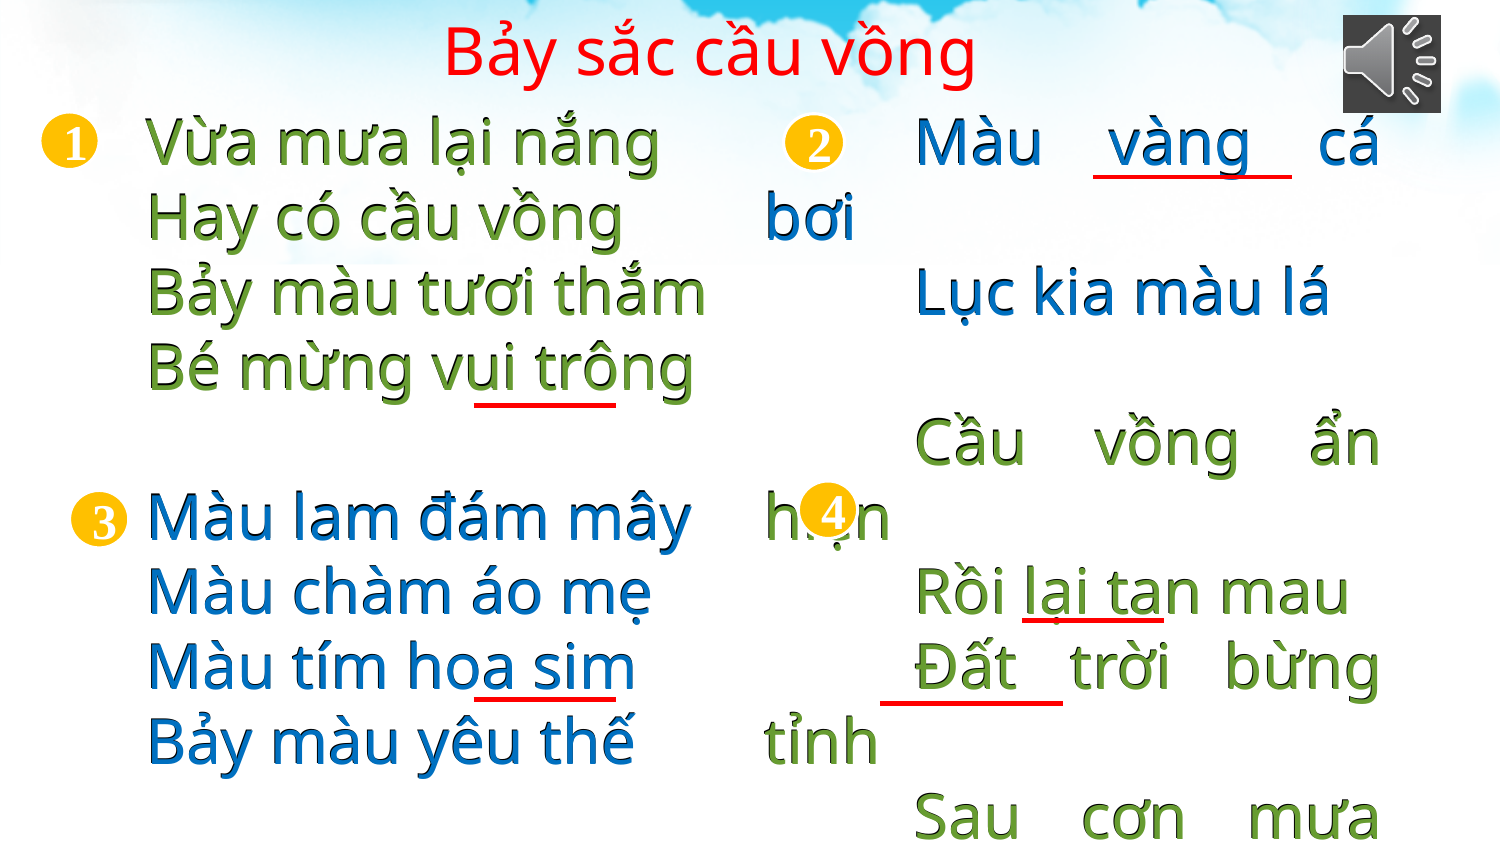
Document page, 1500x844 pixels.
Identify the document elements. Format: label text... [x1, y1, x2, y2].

text_box Bảy sắc cầu vồng [428, 1, 1164, 97]
text_box Vừa mưa lại nắng Hay có cầu vồng Bảy màu tươi thắm Bé mừng vui trông Màu lam đám mây Màu chàm áo mẹ Màu tím hoa sim Bảy màu yêu thế Màu đỏ mặt trời Màu cam đu đủ Màu vàng cá bơi Lục kia màu lá Cầu vồng ẩn hiện Rồi lại tan mau Đất trời bừng tỉnh Sau cơn mưa rào [87, 95, 1443, 844]
text_box 1 [38, 110, 101, 172]
text_box 3 [67, 488, 131, 550]
picture [1342, 13, 1500, 400]
text_box [48, 0, 1500, 95]
text_box 4 [796, 479, 860, 541]
picture [0, 0, 129, 304]
text_box 2 [781, 112, 847, 173]
